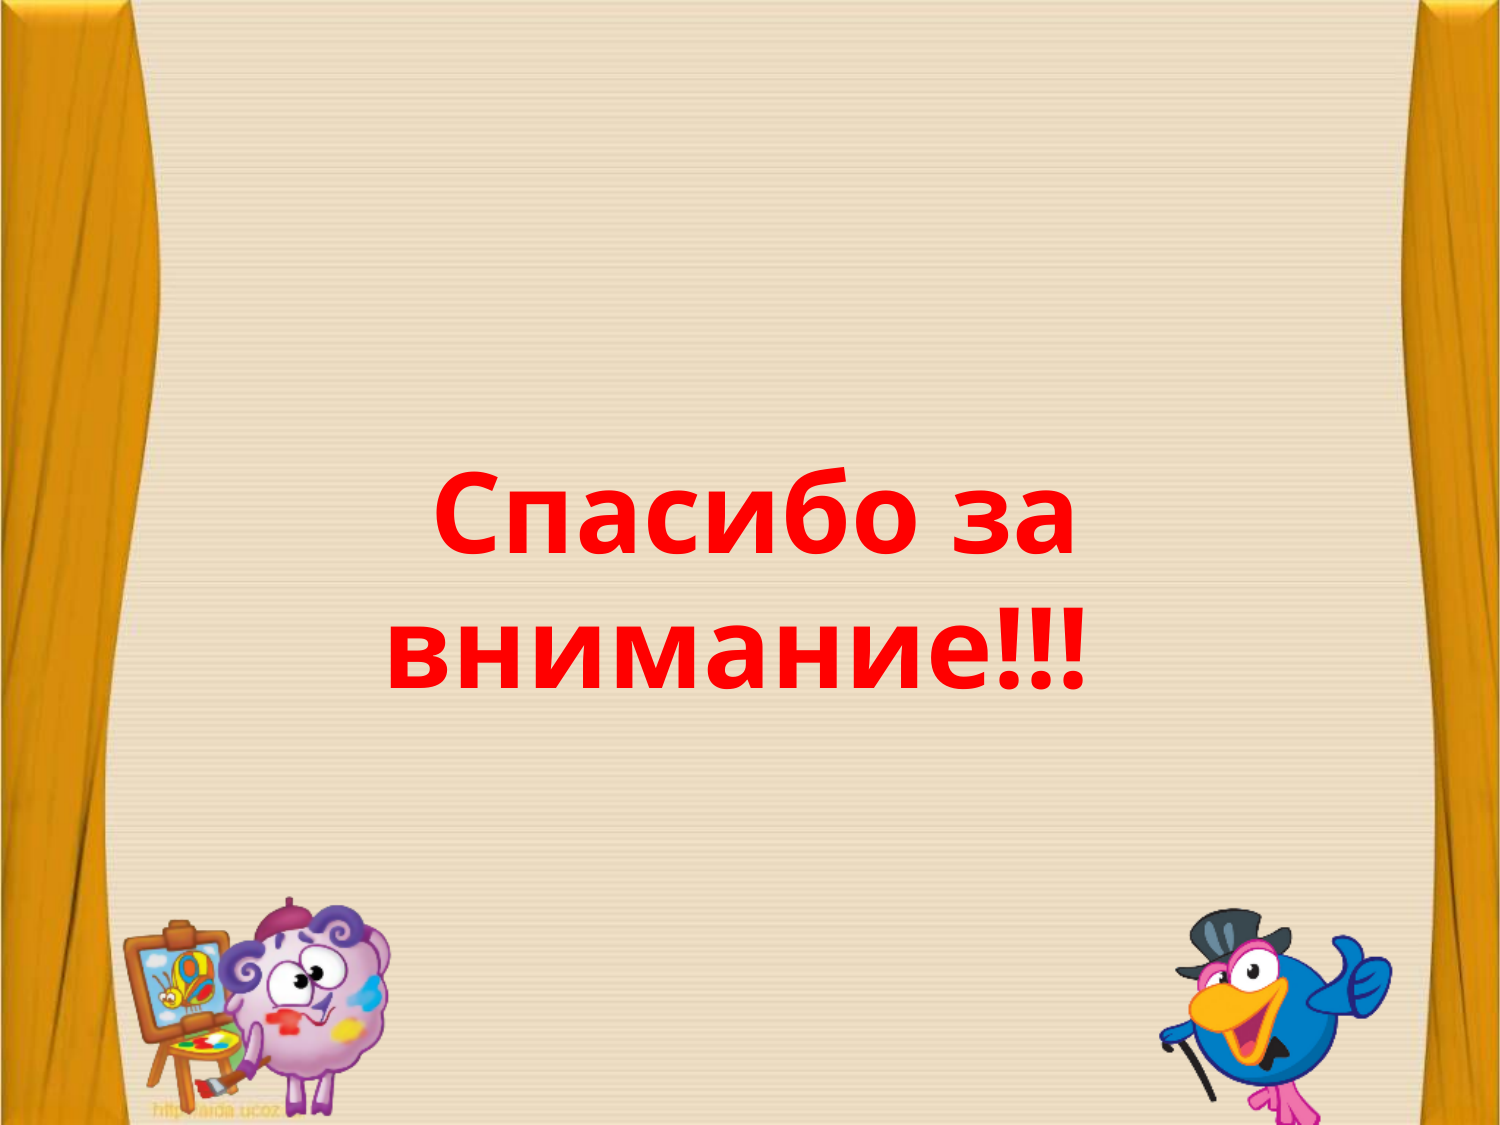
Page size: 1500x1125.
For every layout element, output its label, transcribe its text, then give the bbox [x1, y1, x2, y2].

text_box Спасибо за внимание!!! [117, 433, 1395, 719]
picture [0, 0, 1500, 1125]
